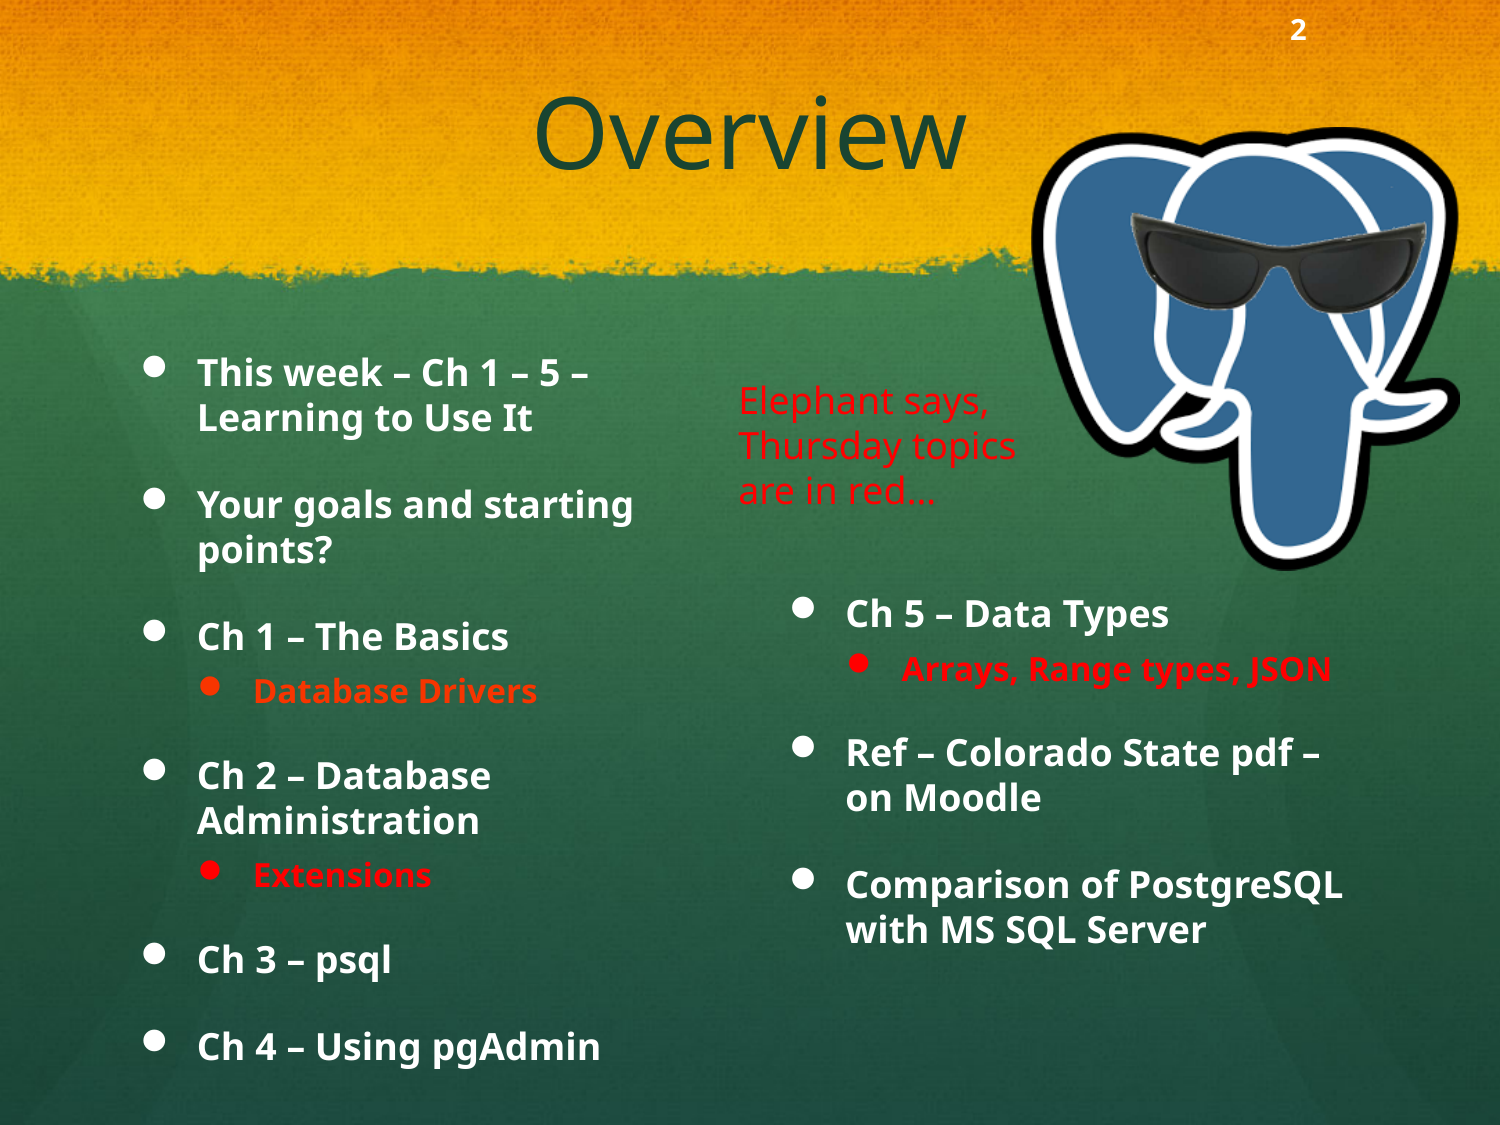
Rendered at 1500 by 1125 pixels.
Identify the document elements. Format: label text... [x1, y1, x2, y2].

picture [0, 0, 1500, 1125]
list Ch 5 – Data Types Arrays, Range types, JSON Ref – Colorado State pdf – on Moodle Comparison of PostgreSQL with MS SQL Server [774, 582, 1375, 1047]
title Overview [125, 13, 1375, 246]
list This week – Ch 1 – 5 – Learning to Use It Your goals and starting points? Ch 1 – The Basics Database Drivers Ch 2 – Database Administration Extensions Ch 3 – psql Ch 4 – Using pgAdmin [125, 341, 726, 1029]
text_box Elephant says, Thursday topics are in red… [723, 370, 1020, 520]
